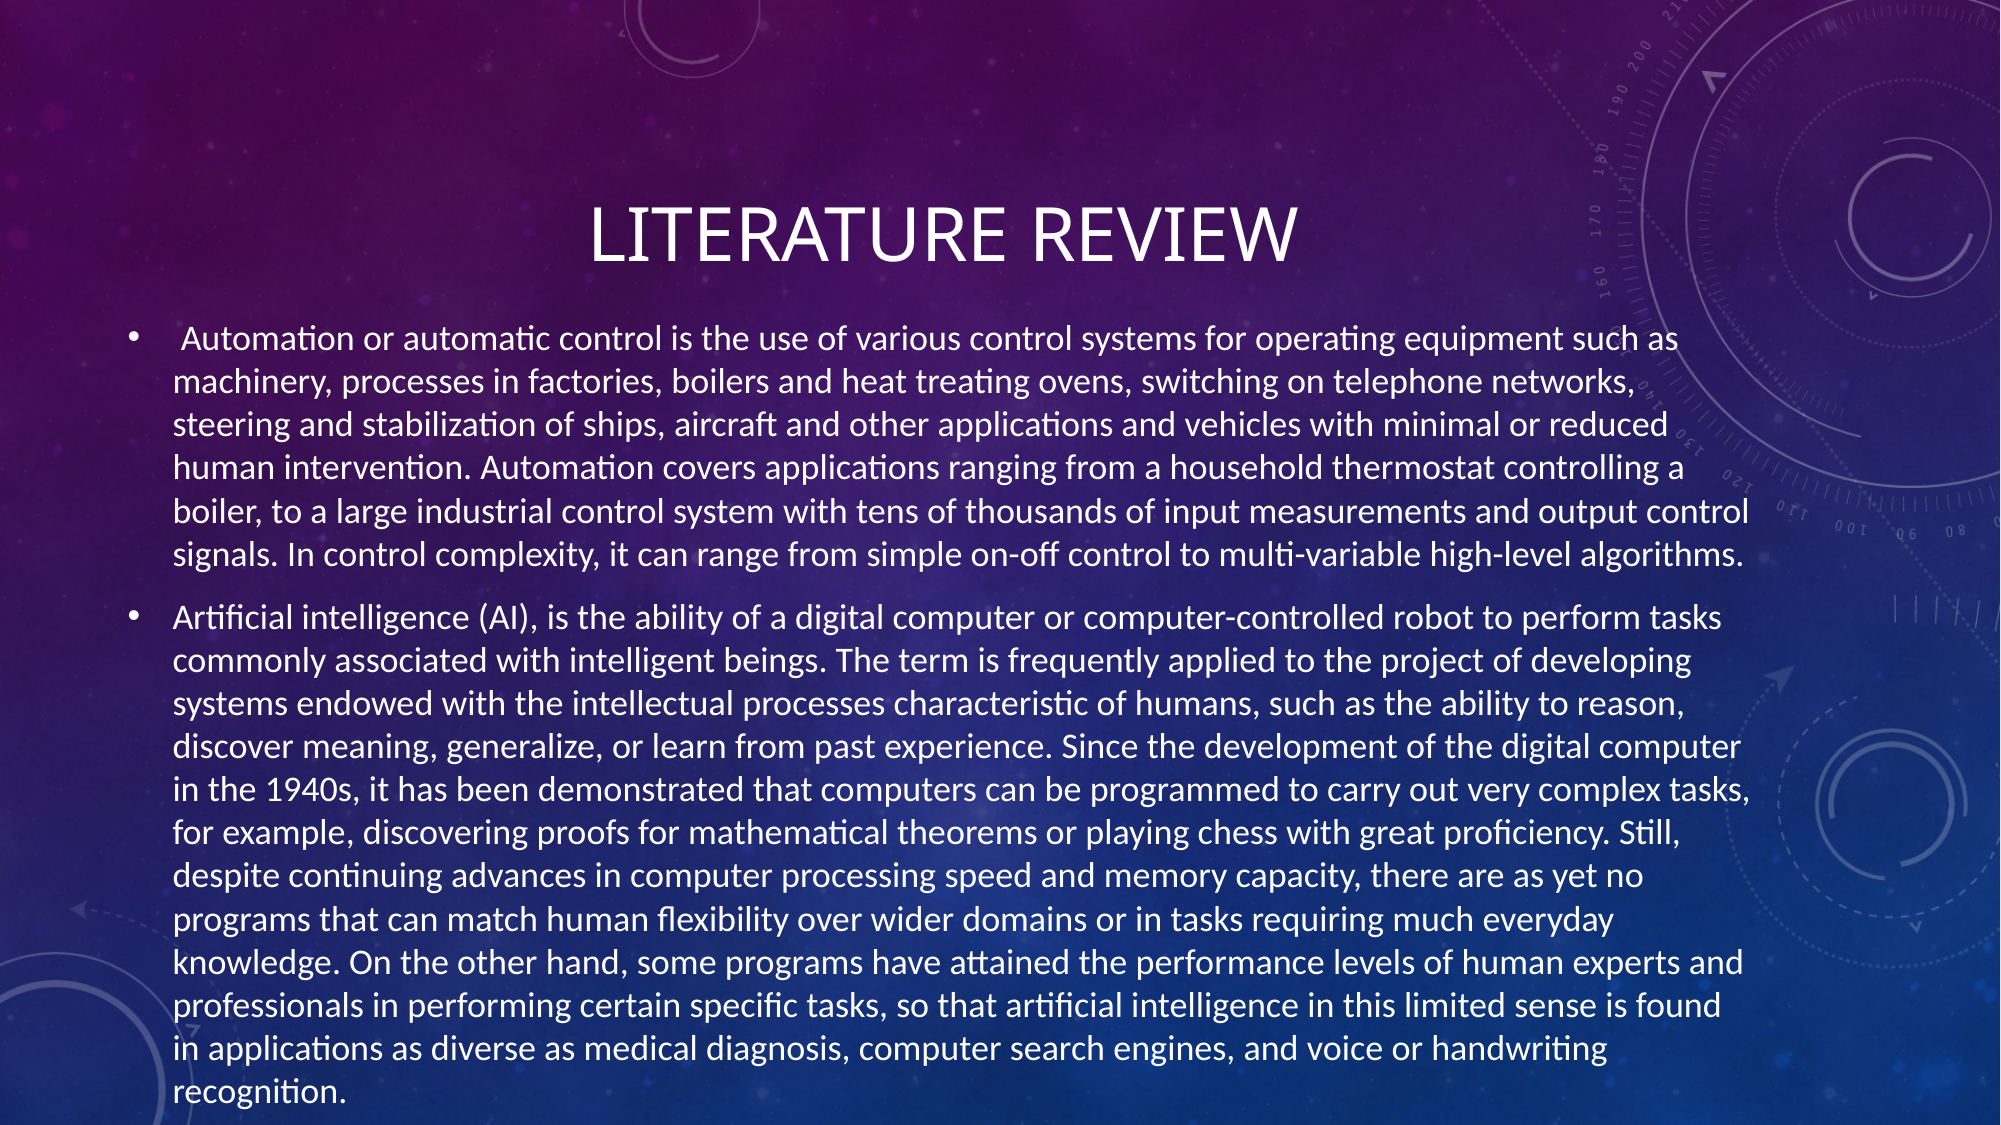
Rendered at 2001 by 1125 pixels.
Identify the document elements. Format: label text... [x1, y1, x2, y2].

picture [0, 0, 2001, 1125]
list Automation or automatic control is the use of various control systems for operating equipment such as machinery, processes in factories, boilers and heat treating ovens, switching on telephone networks, steering and stabilization of ships, aircraft and other applications and vehicles with minimal or reduced human intervention. Automation covers applications ranging from a household thermostat controlling a boiler, to a large industrial control system with tens of thousands of input measurements and output control signals. In control complexity, it can range from simple on-off control to multi-variable high-level algorithms. Artificial intelligence (AI), is the ability of a digital computer or computer-controlled robot to perform tasks commonly associated with intelligent beings. The term is frequently applied to the project of developing systems endowed with the intellectual processes characteristic of humans, such as the ability to reason, discover meaning, generalize, or learn from past experience. Since the development of the digital computer in the 1940s, it has been demonstrated that computers can be programmed to carry out very complex tasks, for example, discovering proofs for mathematical theorems or playing chess with great proficiency. Still, despite continuing advances in computer processing speed and memory capacity, there are as yet no programs that can match human flexibility over wider domains or in tasks requiring much everyday knowledge. On the other hand, some programs have attained the performance levels of human experts and professionals in performing certain specific tasks, so that artificial intelligence in this limited sense is found in applications as diverse as medical diagnosis, computer search engines, and voice or handwriting recognition. [112, 300, 1775, 1125]
title LITERATURE REVIEW [112, 112, 1775, 300]
